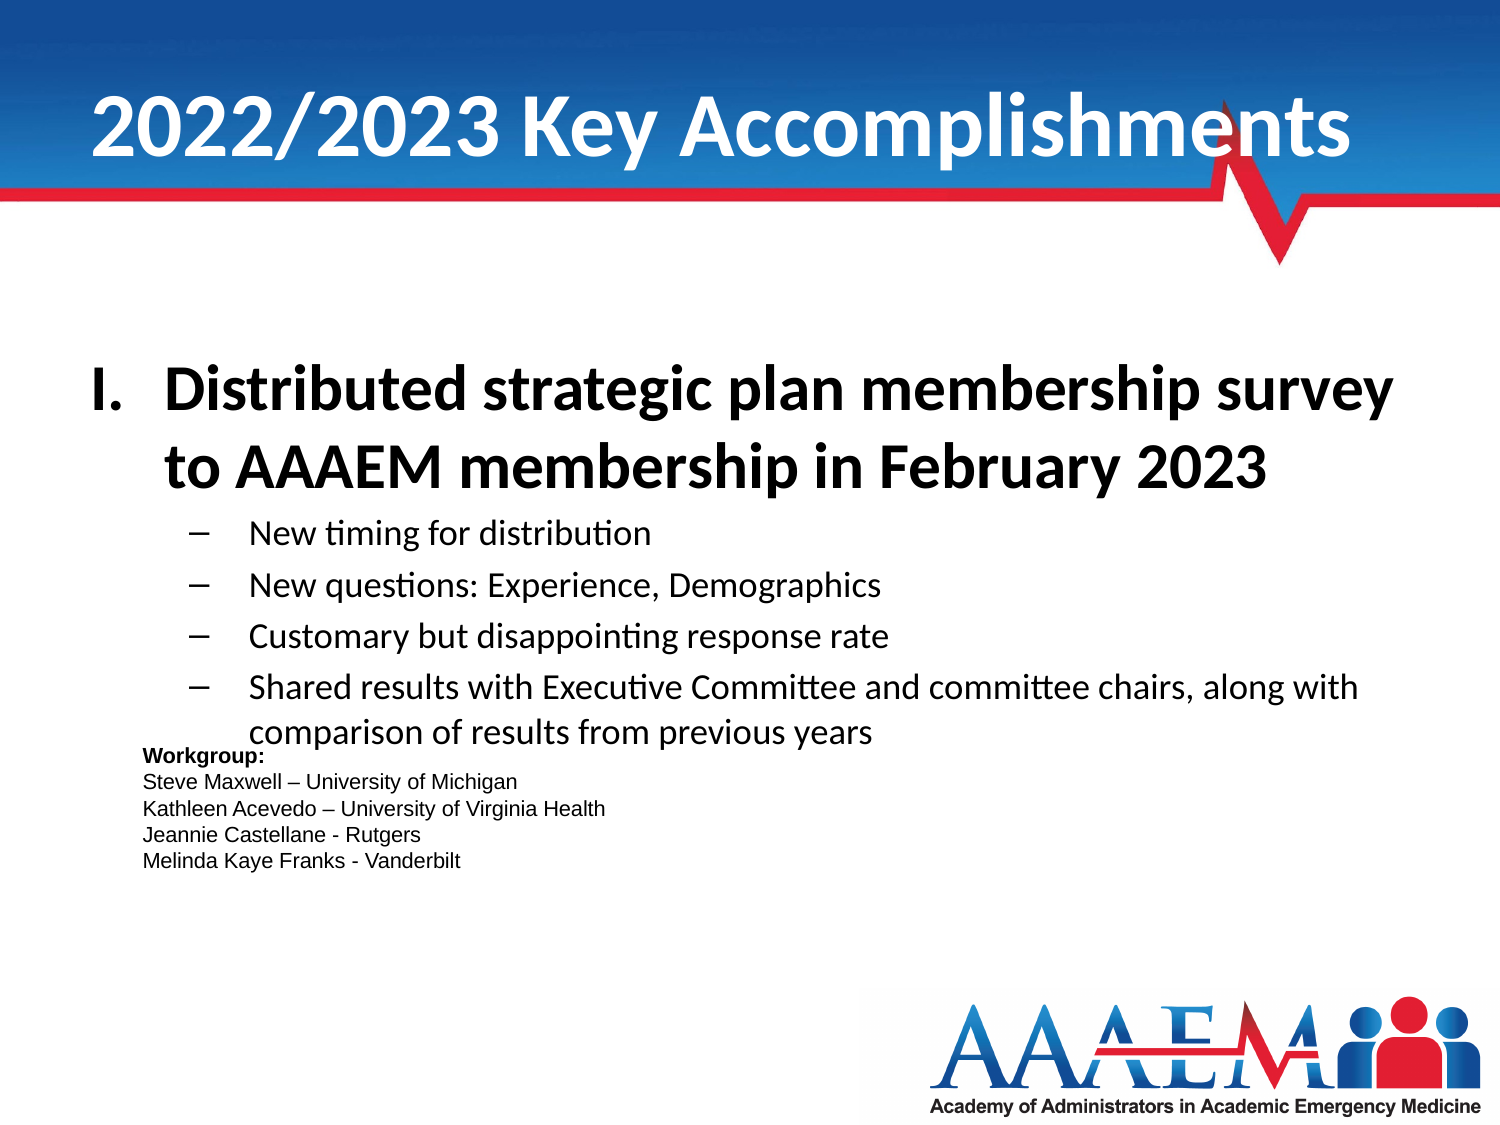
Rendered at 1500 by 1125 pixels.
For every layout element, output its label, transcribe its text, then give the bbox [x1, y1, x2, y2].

list Distributed strategic plan membership survey to AAAEM membership in February 2023 New timing for distribution New questions: Experience, Demographics Customary but disappointing response rate Shared results with Executive Committee and committee chairs, along with comparison of results from previous years [75, 337, 1425, 770]
title 2022/2023 Key Accomplishments [75, 25, 1425, 214]
picture [0, 0, 1500, 1125]
text_box Workgroup: Steve Maxwell – University of Michigan Kathleen Acevedo – University of Virginia Health Jeannie Castellane - Rutgers Melinda Kaye Franks - Vanderbilt [127, 734, 843, 933]
